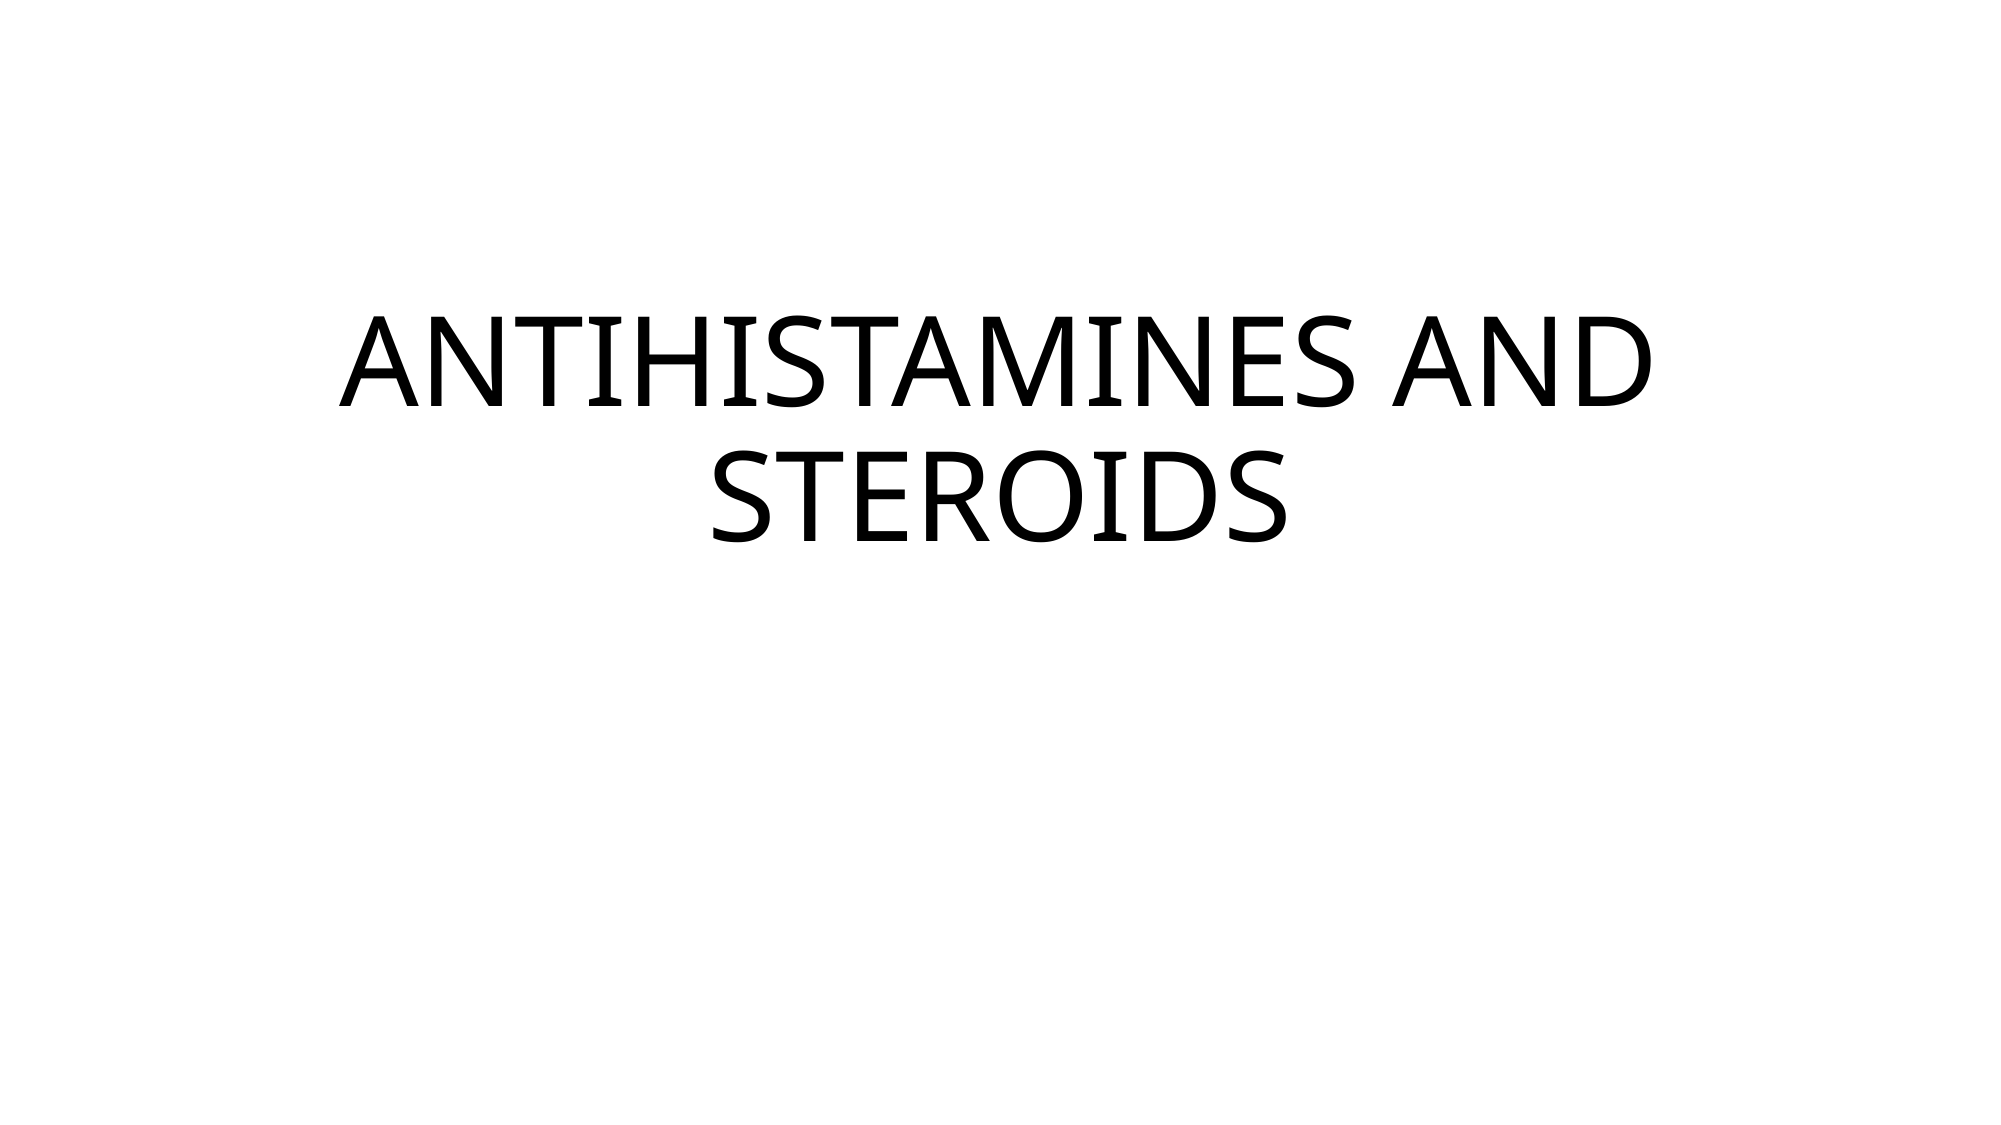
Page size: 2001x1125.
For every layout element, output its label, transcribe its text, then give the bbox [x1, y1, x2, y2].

title ANTIHISTAMINES AND STEROIDS [249, 184, 1750, 576]
